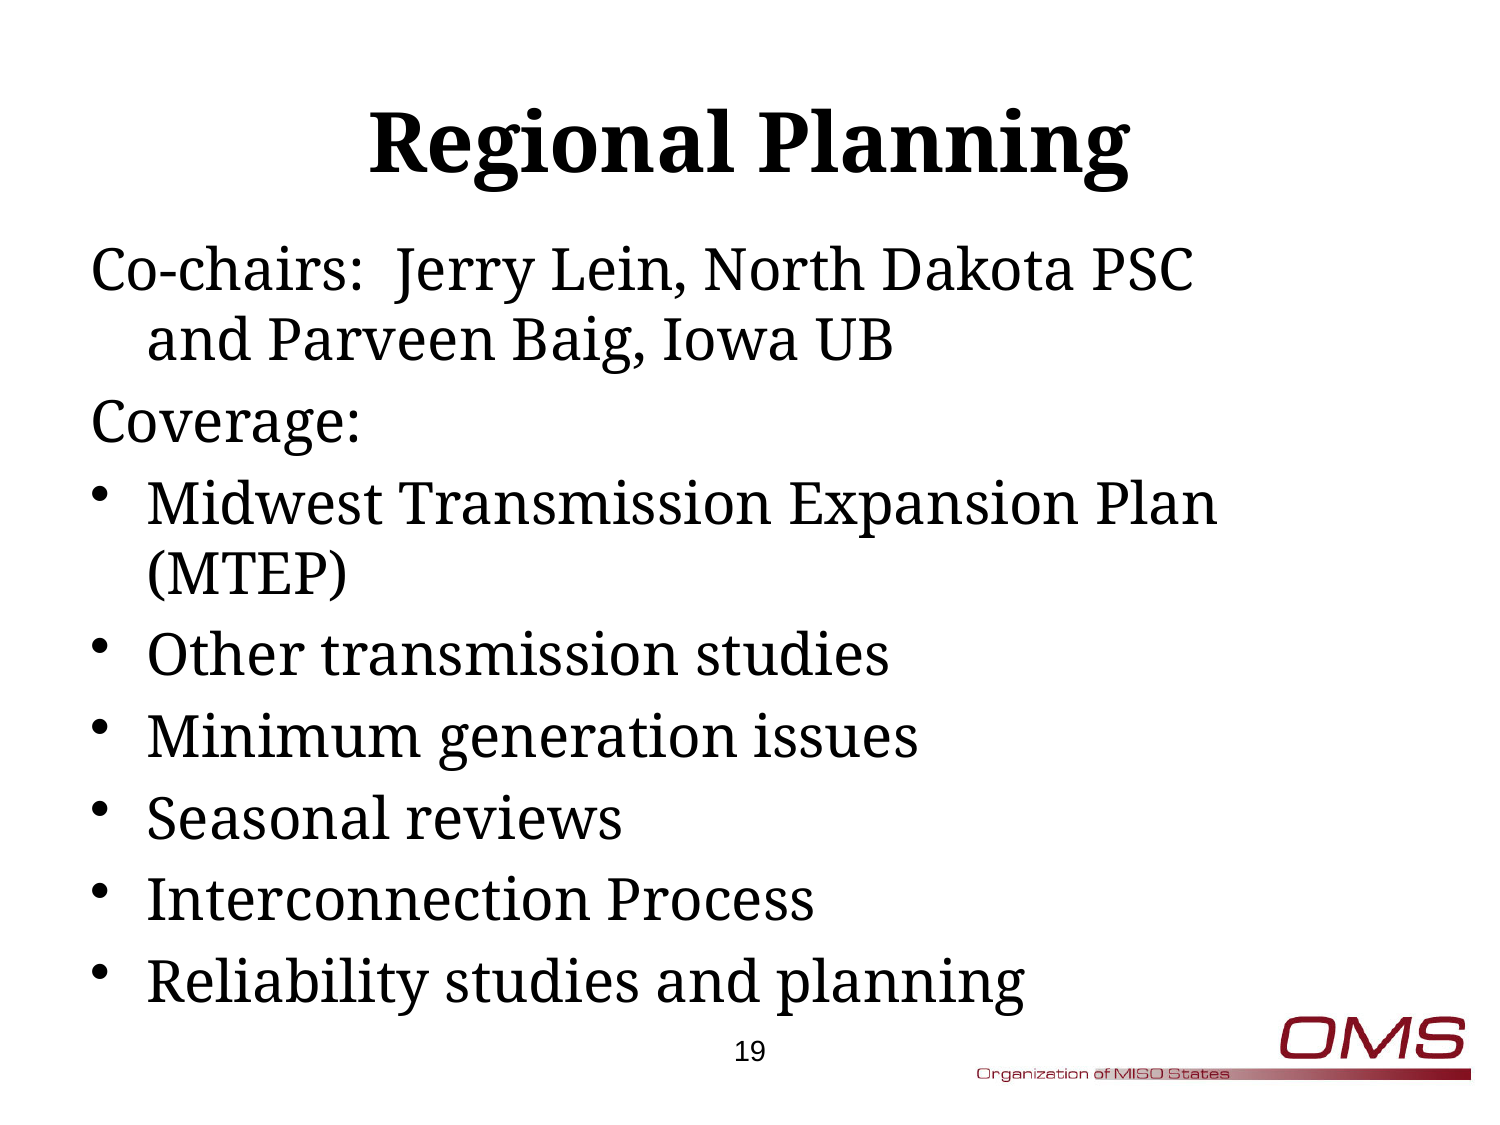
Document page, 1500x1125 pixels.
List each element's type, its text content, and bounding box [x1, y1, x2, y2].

list Co-chairs: Jerry Lein, North Dakota PSC and Parveen Baig, Iowa UB Coverage: Midwest Transmission Expansion Plan (MTEP) Other transmission studies Minimum generation issues Seasonal reviews Interconnection Process Reliability studies and planning [74, 224, 1426, 1026]
title Regional Planning [74, 44, 1426, 224]
picture [962, 999, 1488, 1124]
footer 19 [512, 1024, 988, 1103]
